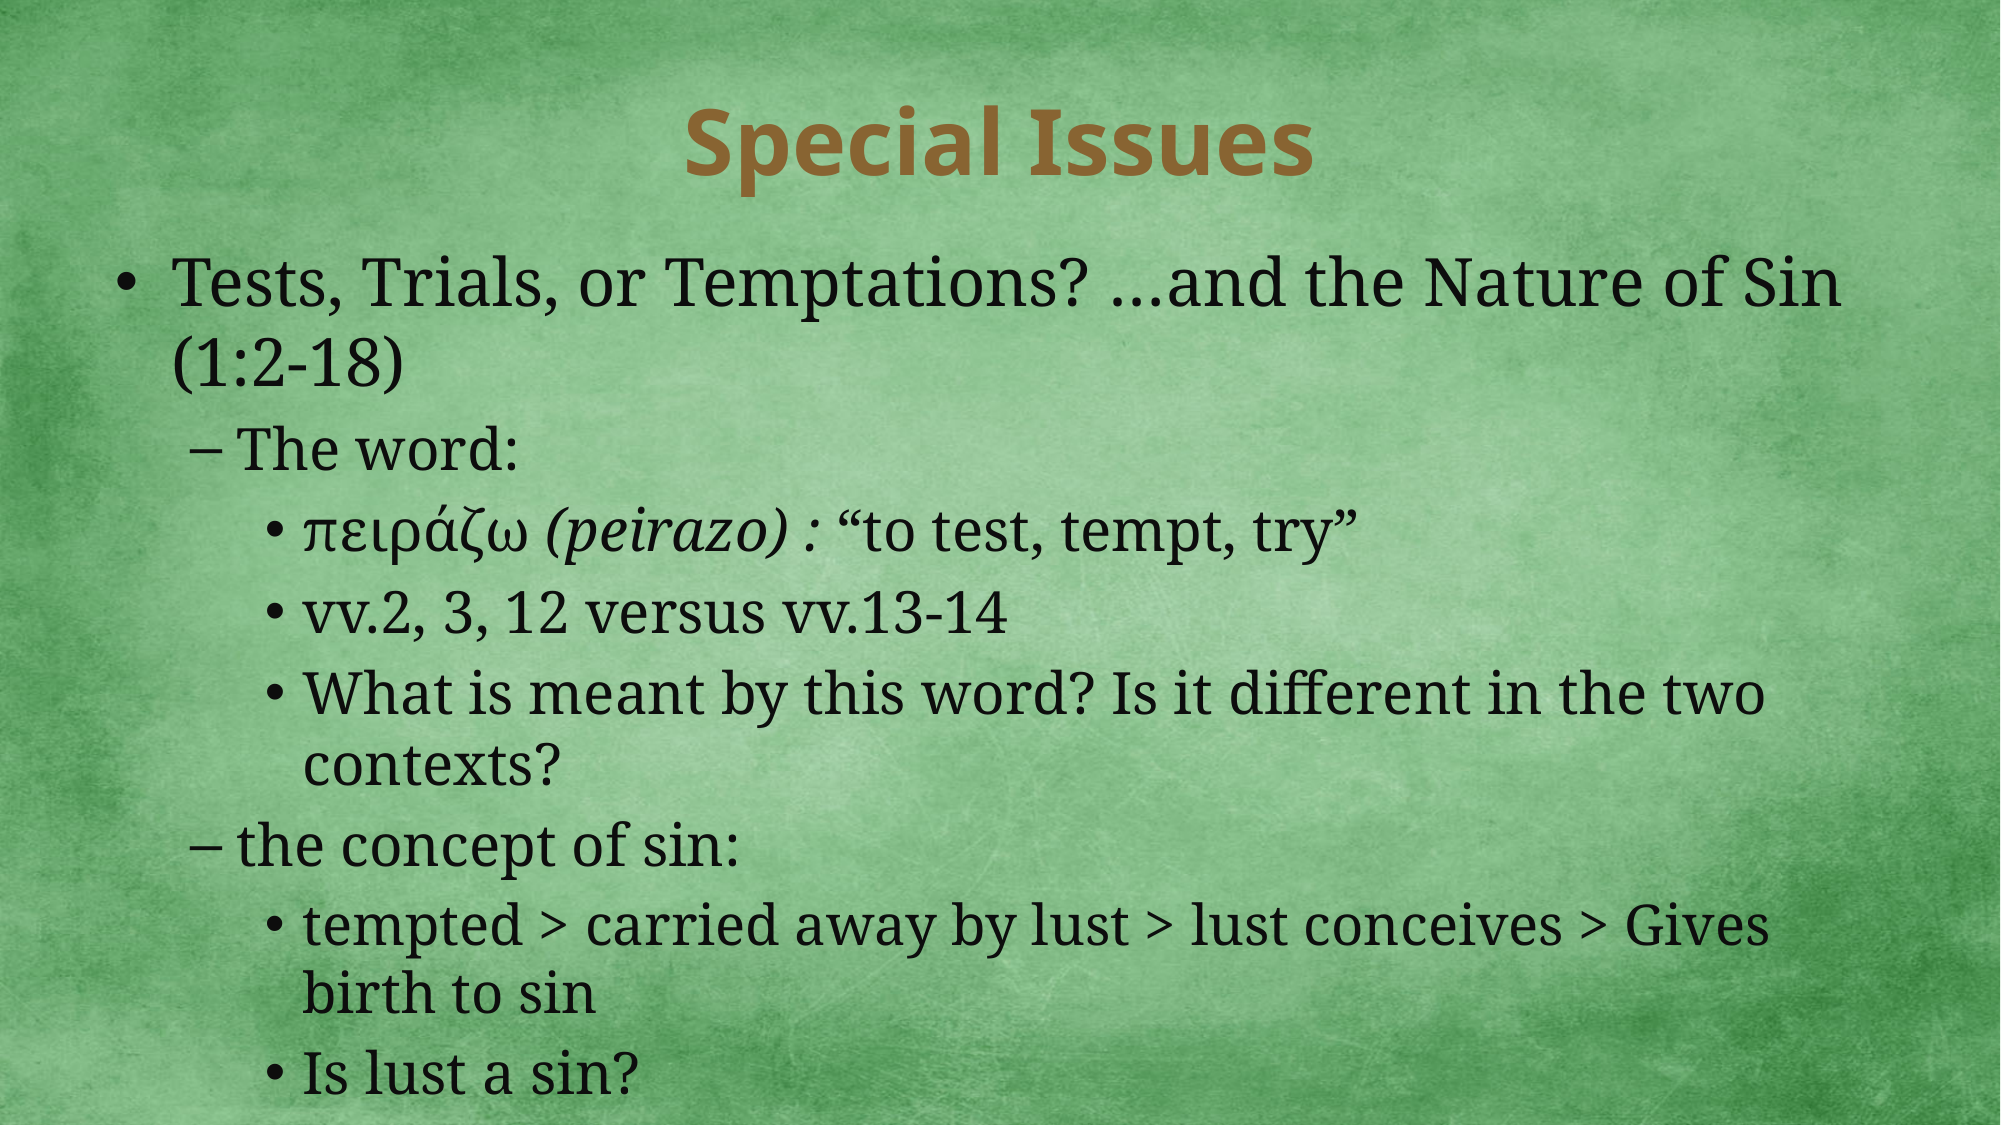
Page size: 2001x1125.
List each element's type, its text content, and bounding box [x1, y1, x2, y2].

list Tests, Trials, or Temptations? …and the Nature of Sin (1:2-18) The word: πειράζω (peirazo) : “to test, tempt, try” vv.2, 3, 12 versus vv.13-14 What is meant by this word? Is it different in the two contexts? the concept of sin: tempted > carried away by lust > lust conceives > Gives birth to sin Is lust a sin? What is meant by this progression? cf. Genesis 4:1-7ff [99, 232, 1933, 1024]
picture [0, 0, 2001, 1125]
title Special Issues [99, 45, 1900, 232]
